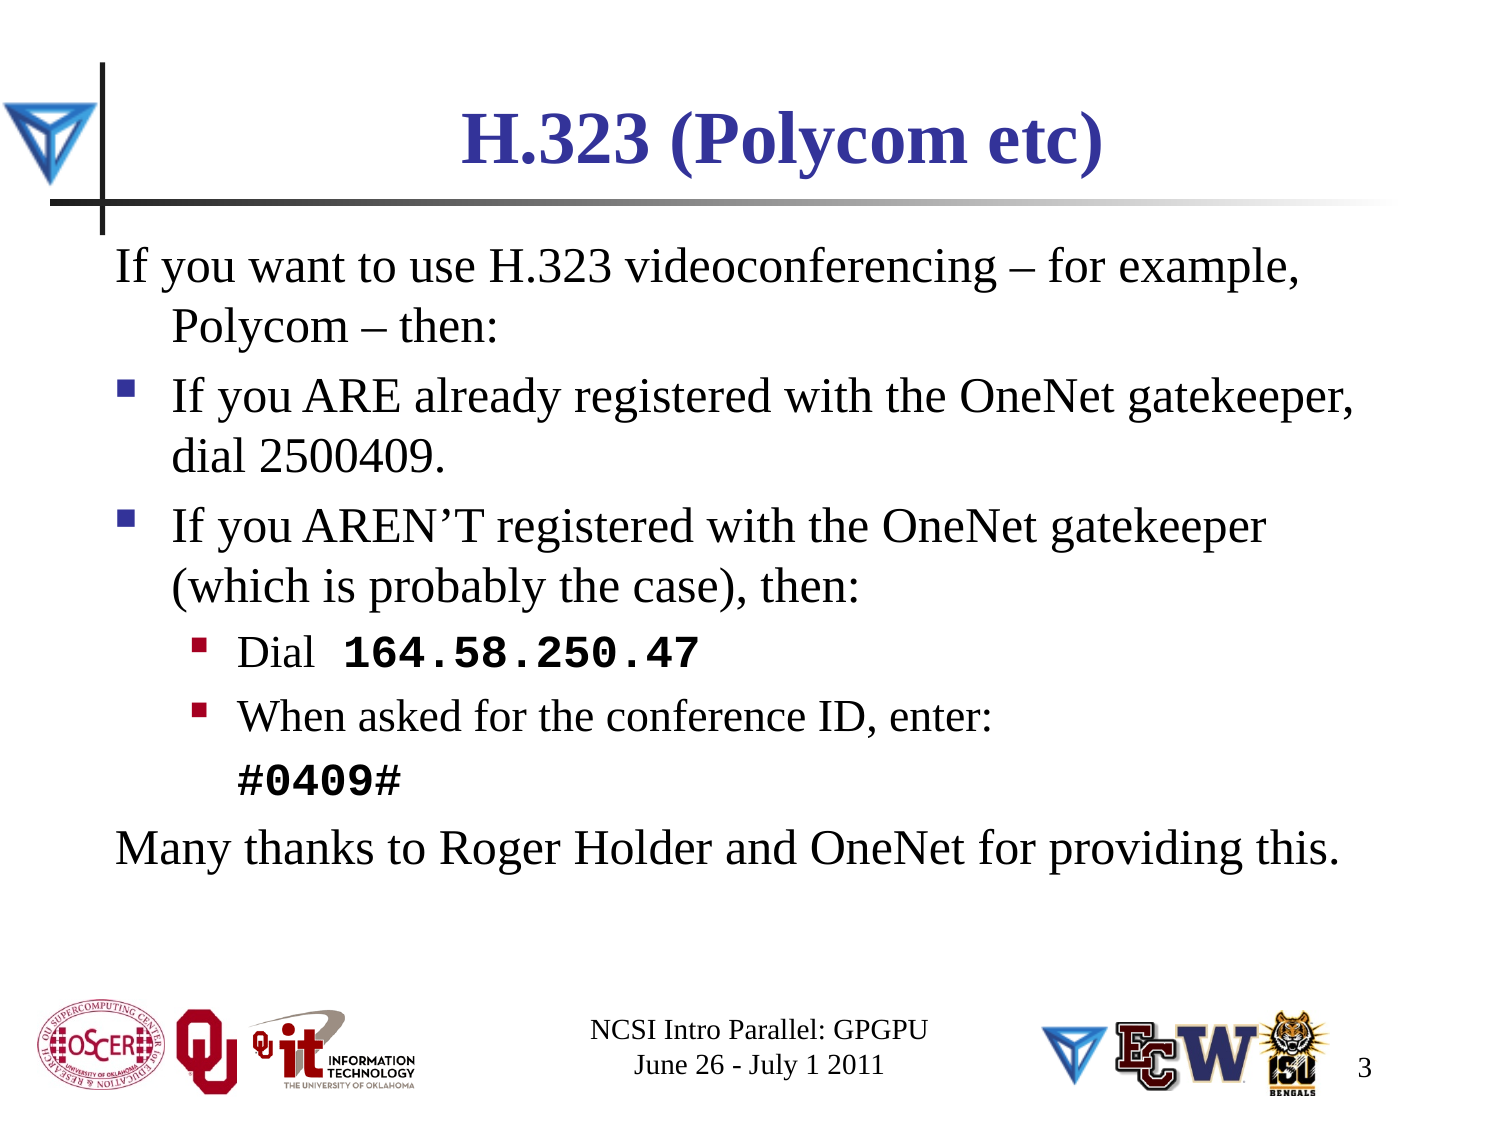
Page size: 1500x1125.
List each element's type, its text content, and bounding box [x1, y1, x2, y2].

slide_number 3 [1174, 1015, 1388, 1091]
picture [37, 999, 165, 1090]
list If you want to use H.323 videoconferencing – for example, Polycom – then: If you ARE already registered with the OneNet gatekeeper, dial 2500409. If you AREN’T registered with the OneNet gatekeeper (which is probably the case), then: Dial 164.58.250.47 When asked for the conference ID, enter: #0409# Many thanks to Roger Holder and OneNet for providing this. [99, 224, 1401, 988]
picture [1254, 1010, 1330, 1015]
picture [1254, 1091, 1330, 1096]
title H.323 (Polycom etc) [124, 74, 1442, 187]
picture [174, 999, 425, 1099]
picture [0, 99, 99, 190]
footer NCSI Intro Parallel: GPGPU June 26 - July 1 2011 [431, 1012, 1088, 1088]
picture [1088, 1021, 1174, 1091]
